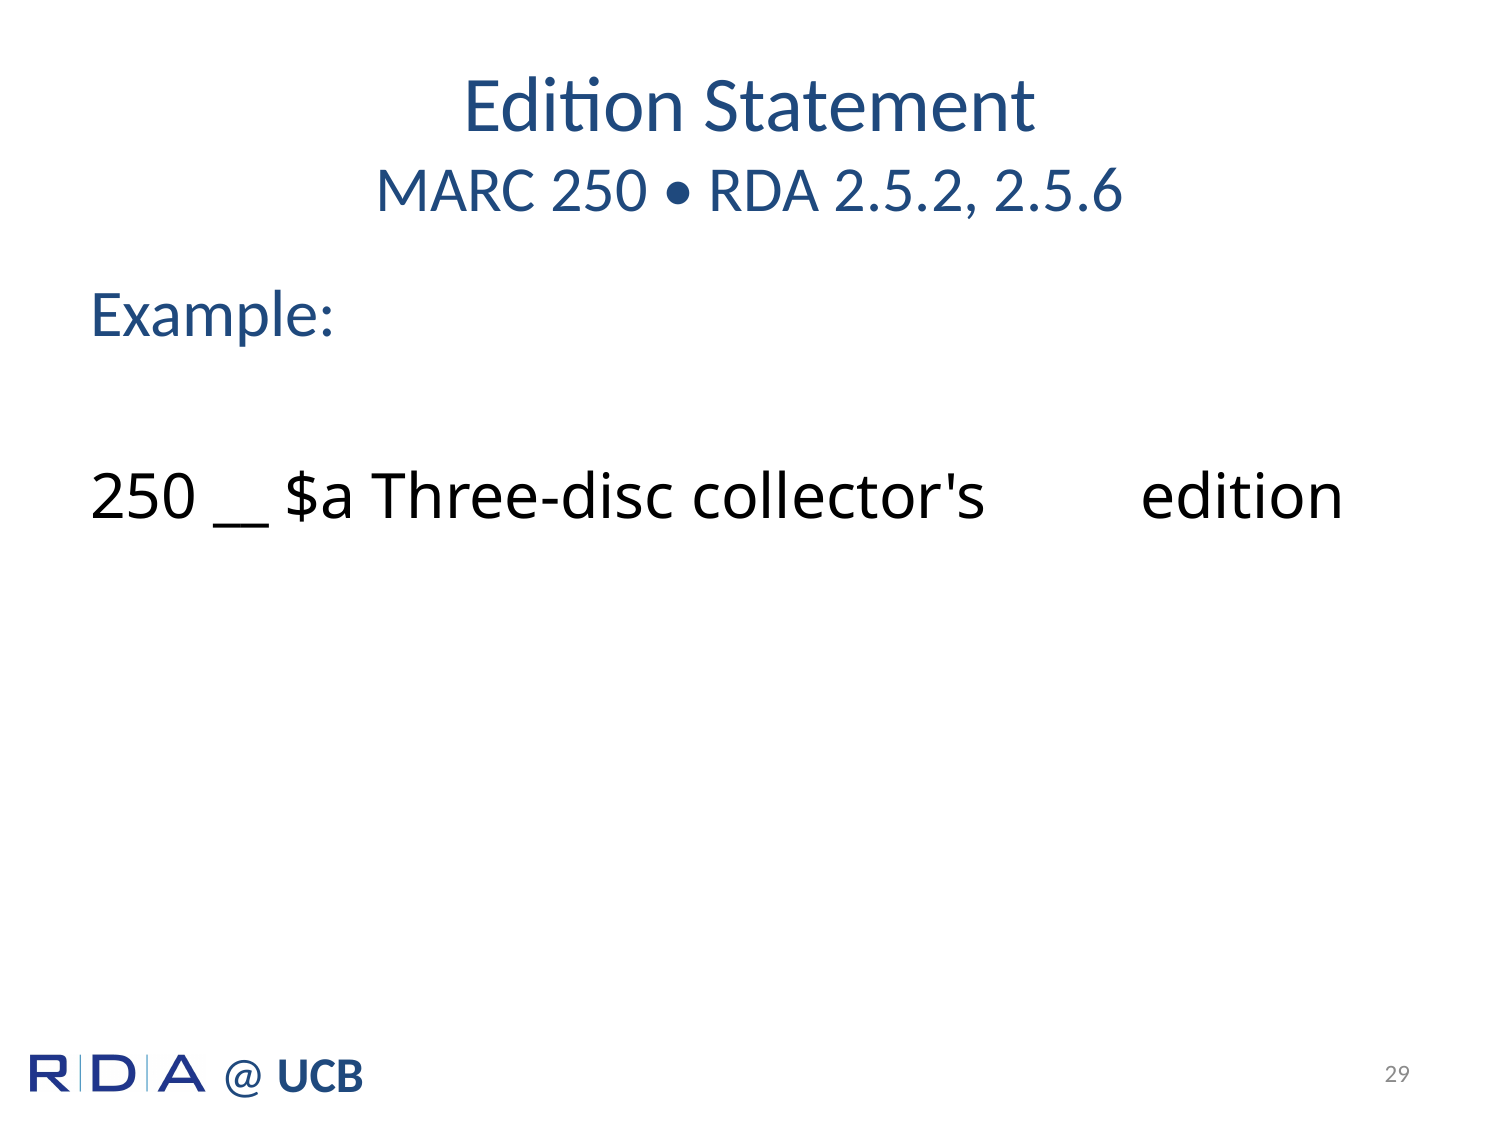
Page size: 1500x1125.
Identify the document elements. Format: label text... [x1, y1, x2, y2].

list Example: 250 __ $a Three-disc collector's edition [75, 262, 1425, 1005]
title Edition Statement MARC 250 • RDA 2.5.2, 2.5.6 [75, 45, 1425, 233]
slide_number 29 [1074, 1042, 1425, 1103]
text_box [29, 1034, 381, 1111]
